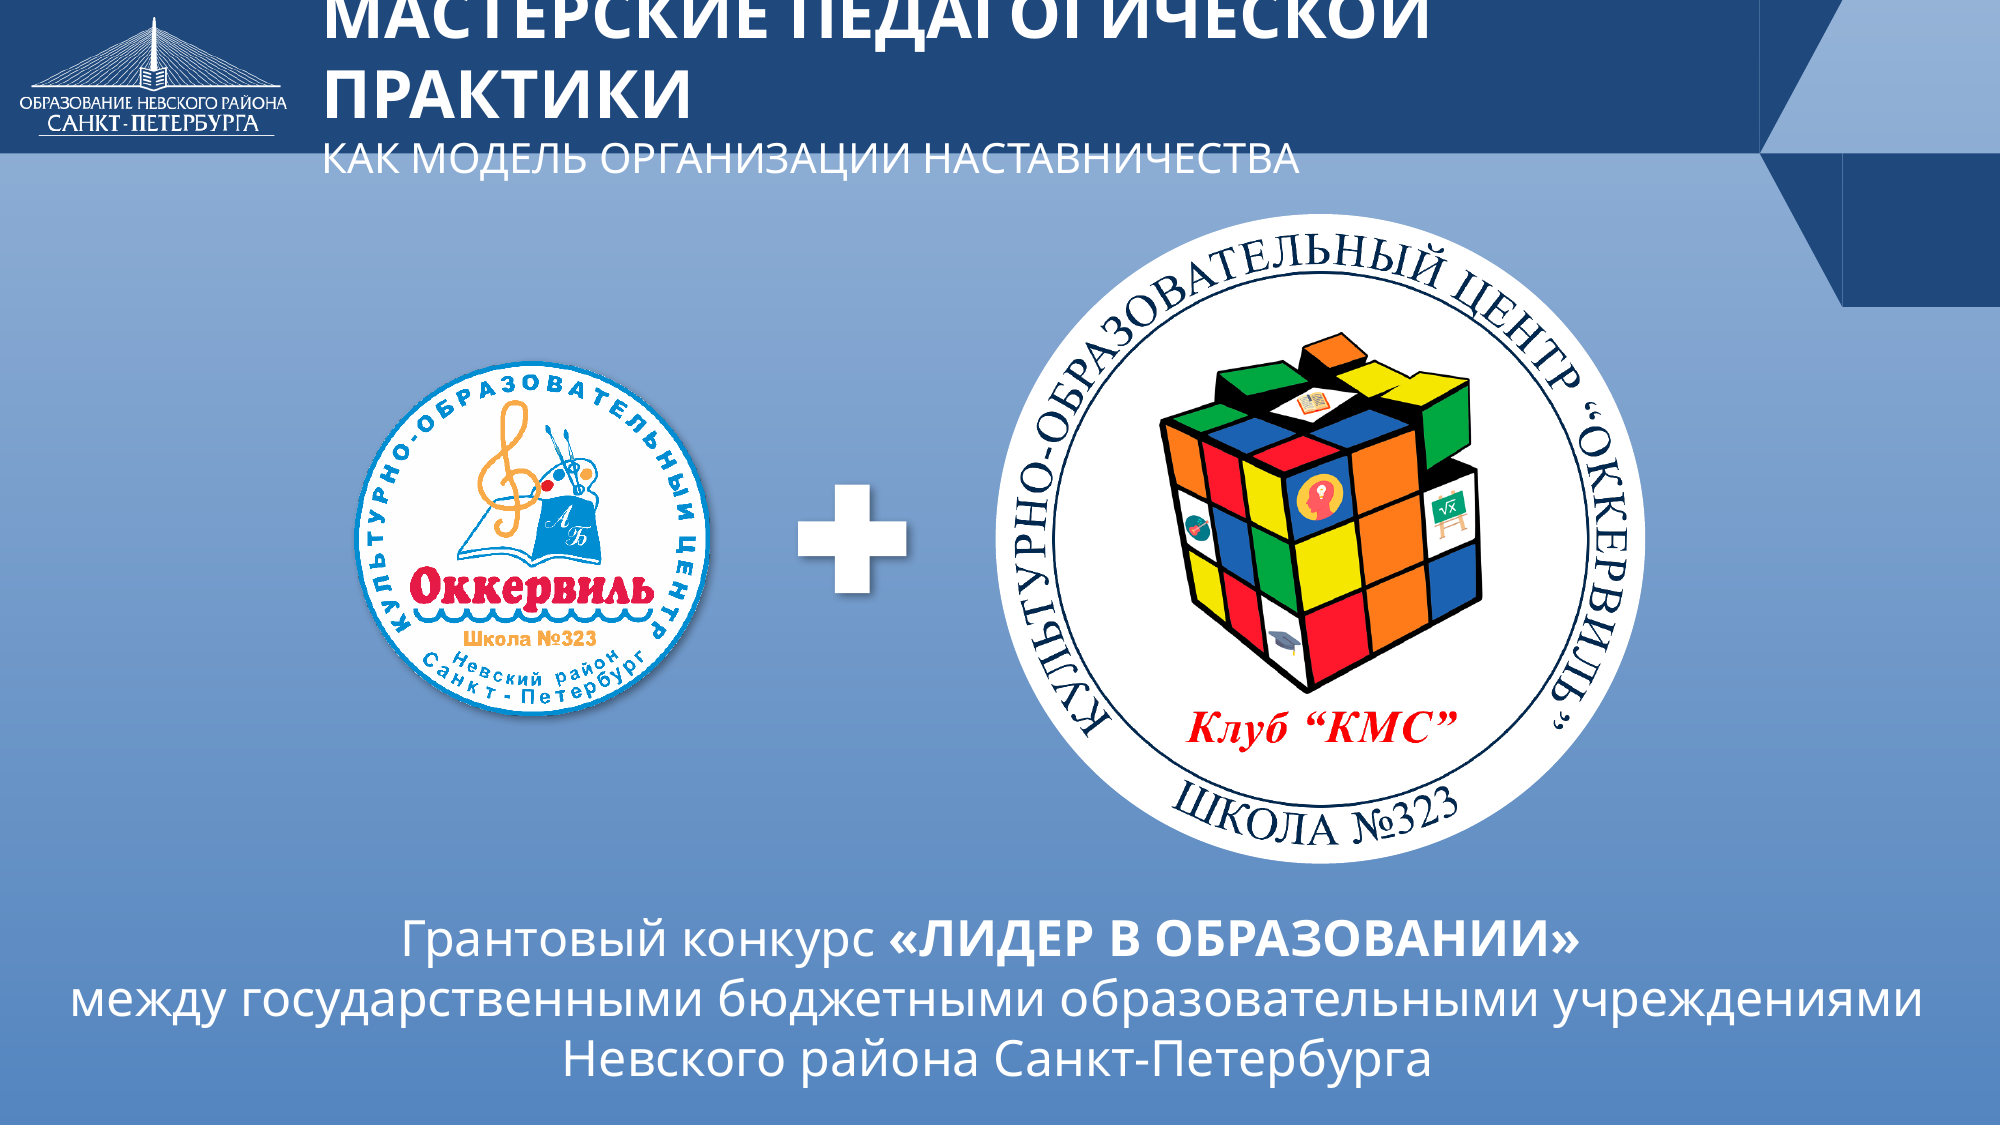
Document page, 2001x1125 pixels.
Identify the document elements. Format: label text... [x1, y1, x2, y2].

picture [544, 566, 710, 717]
picture [360, 367, 705, 711]
text_box [796, 482, 909, 595]
picture [20, 17, 287, 136]
text_box Грантовый конкурс «ЛИДЕР В ОБРАЗОВАНИИ» между государственными бюджетными образовательными учреждениями Невского района Санкт-Петербурга [26, 899, 1970, 1094]
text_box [995, 213, 1646, 864]
picture [354, 560, 521, 717]
text_box [1762, 163, 1840, 307]
text_box [0, 0, 304, 156]
picture [553, 361, 710, 511]
text_box [1840, 151, 2000, 309]
picture [354, 361, 512, 518]
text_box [306, 0, 1843, 154]
